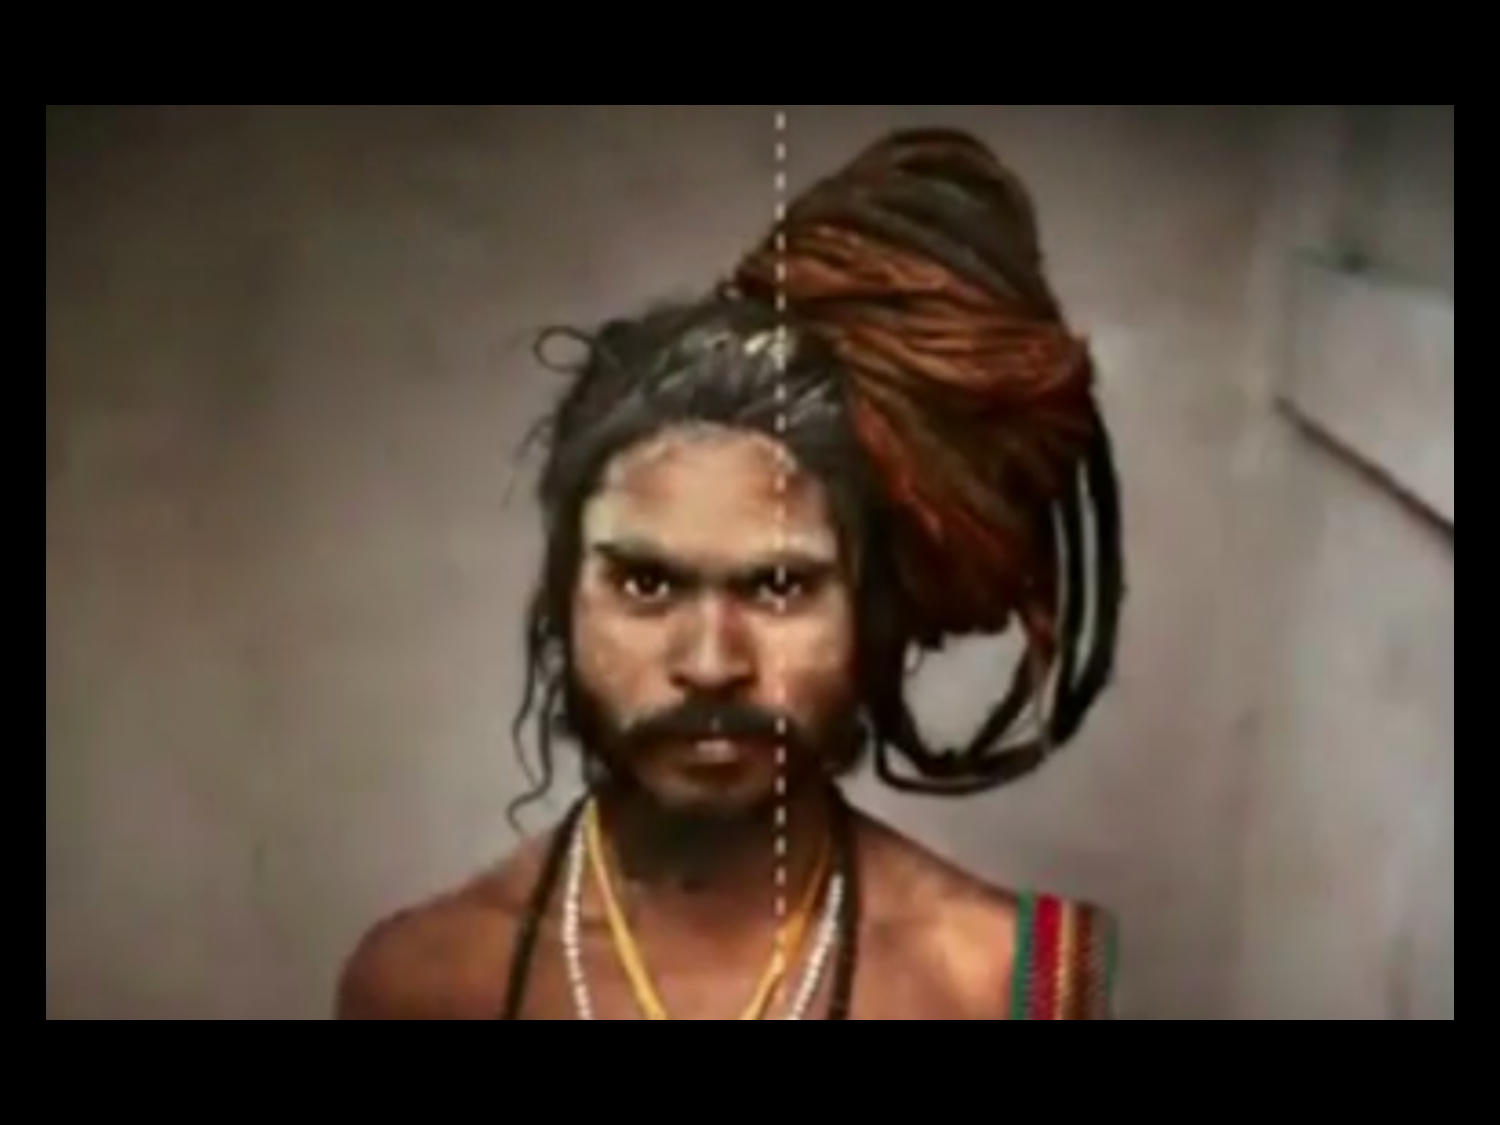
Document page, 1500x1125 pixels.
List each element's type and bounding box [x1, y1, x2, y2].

picture [46, 105, 1454, 1020]
